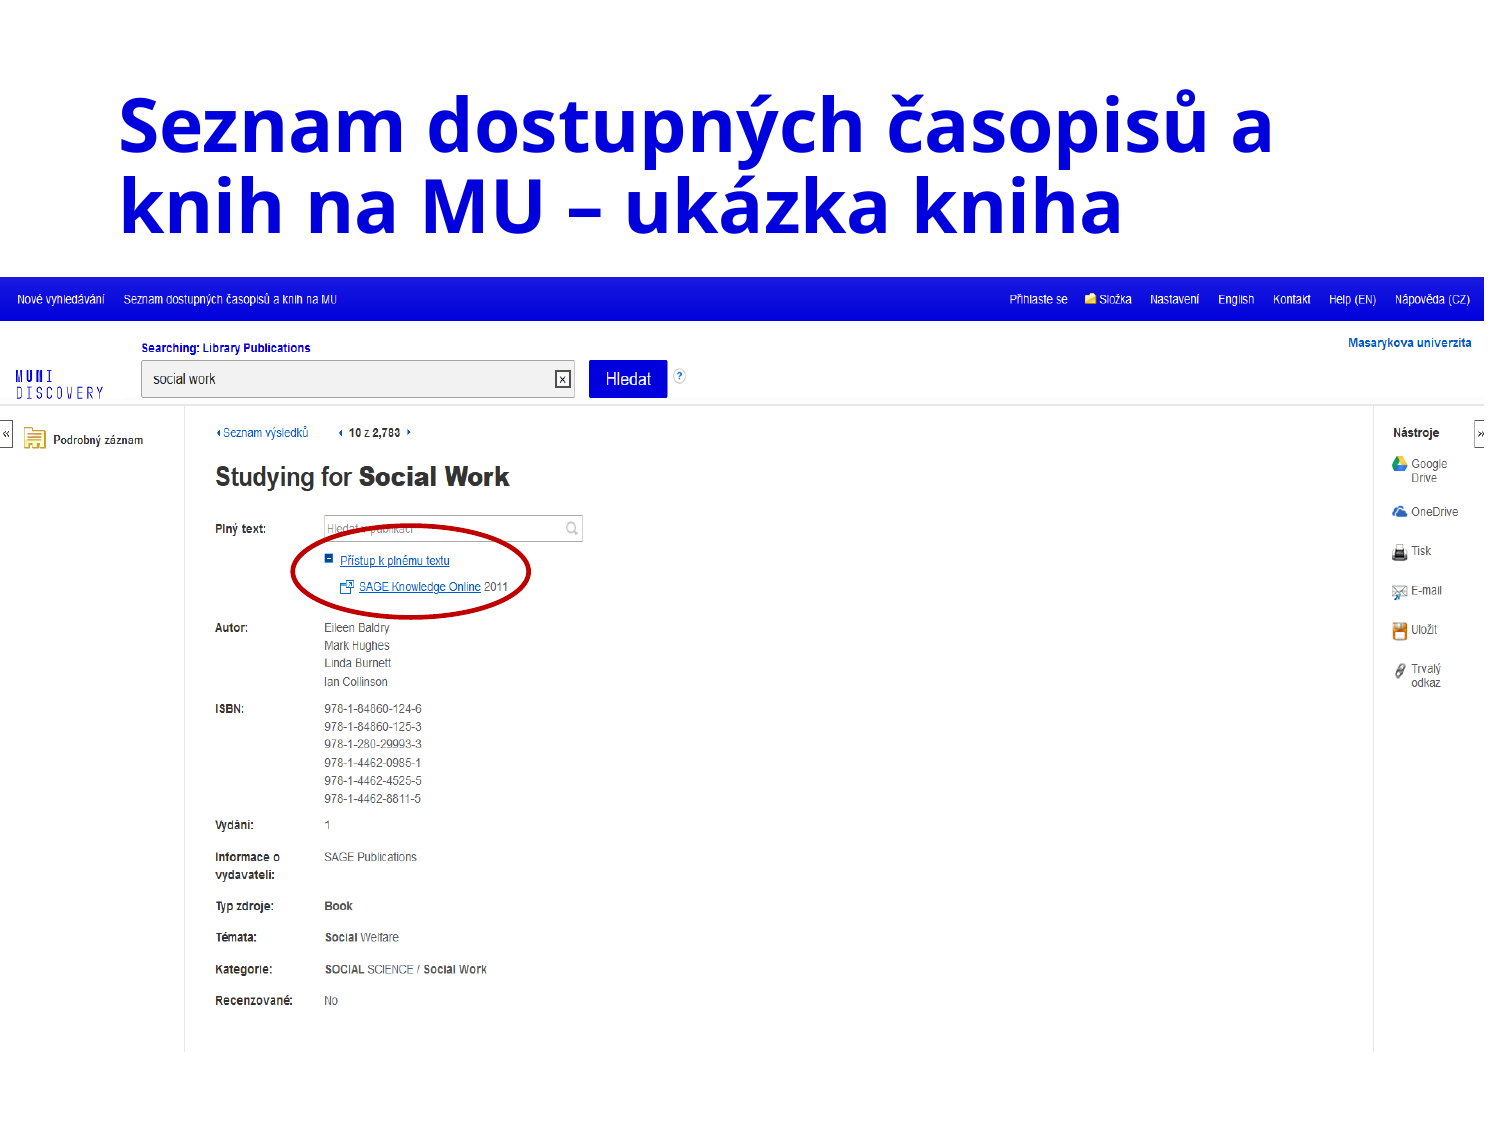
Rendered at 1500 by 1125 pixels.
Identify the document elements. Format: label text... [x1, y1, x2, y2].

title Seznam dostupných časopisů a knih na MU – ukázka kniha [103, 59, 1397, 275]
picture [0, 276, 1485, 1052]
